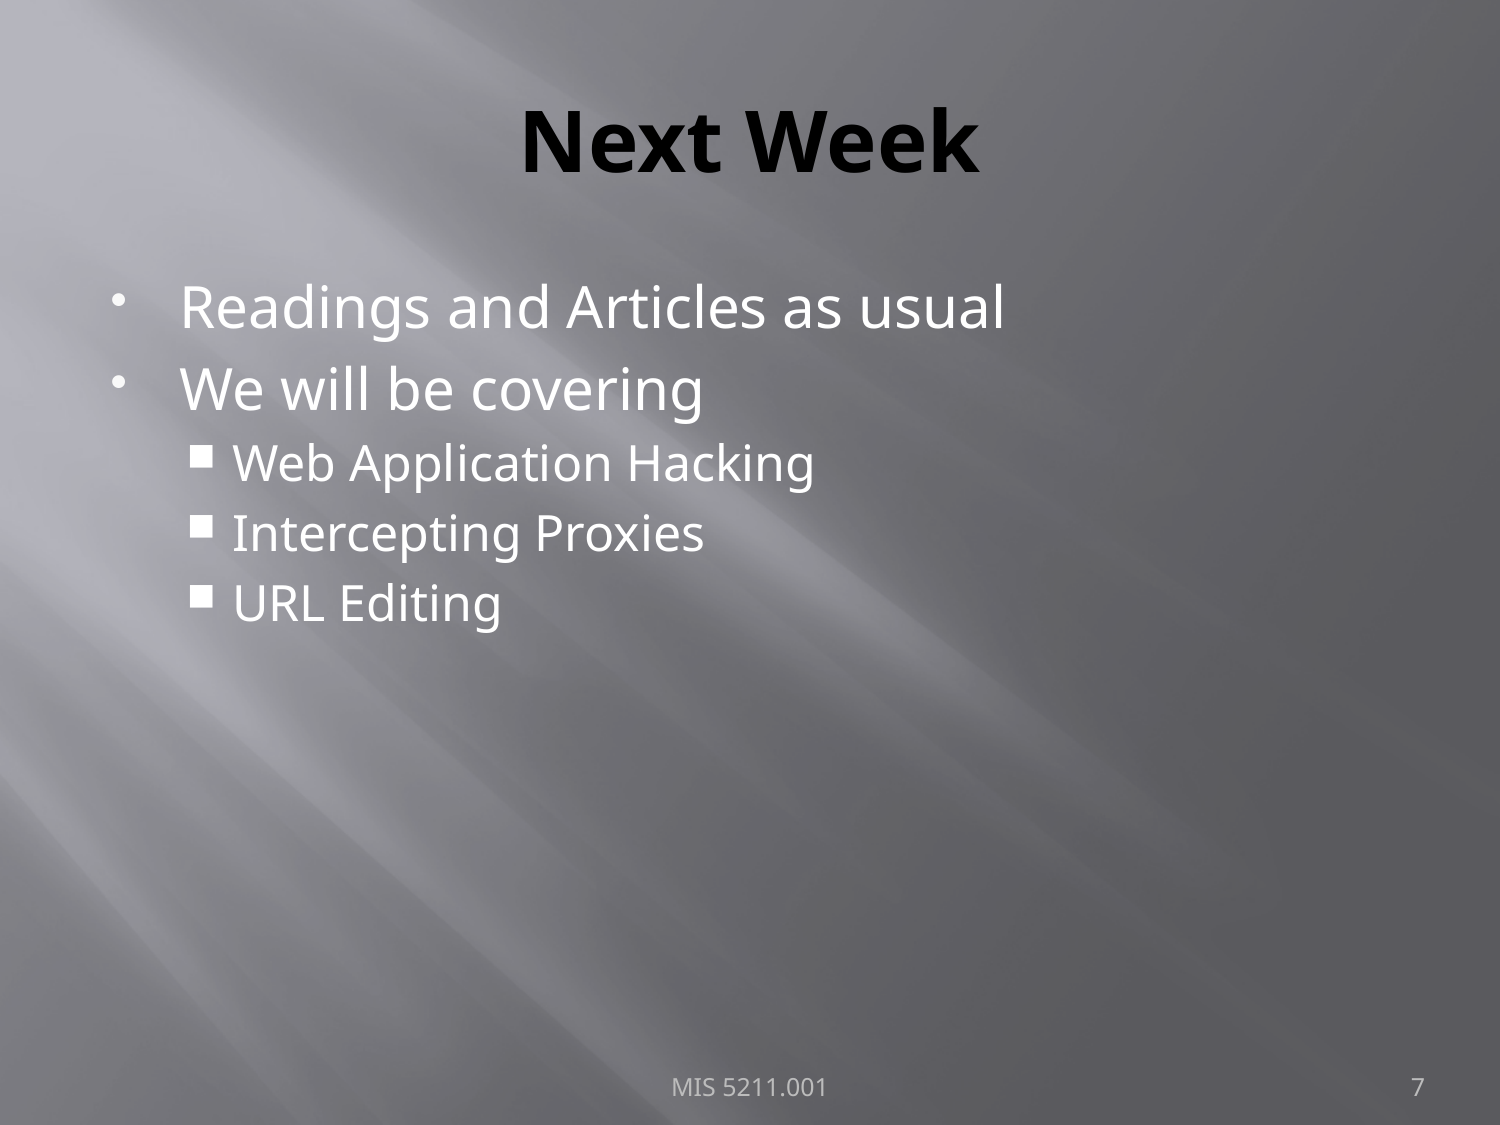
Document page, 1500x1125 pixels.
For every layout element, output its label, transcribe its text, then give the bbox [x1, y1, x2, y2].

list Readings and Articles as usual We will be covering Web Application Hacking Intercepting Proxies URL Editing [75, 262, 1425, 1035]
title Next Week [75, 45, 1425, 233]
footer MIS 5211.001 [512, 1052, 988, 1113]
slide_number 7 [1299, 1052, 1425, 1113]
